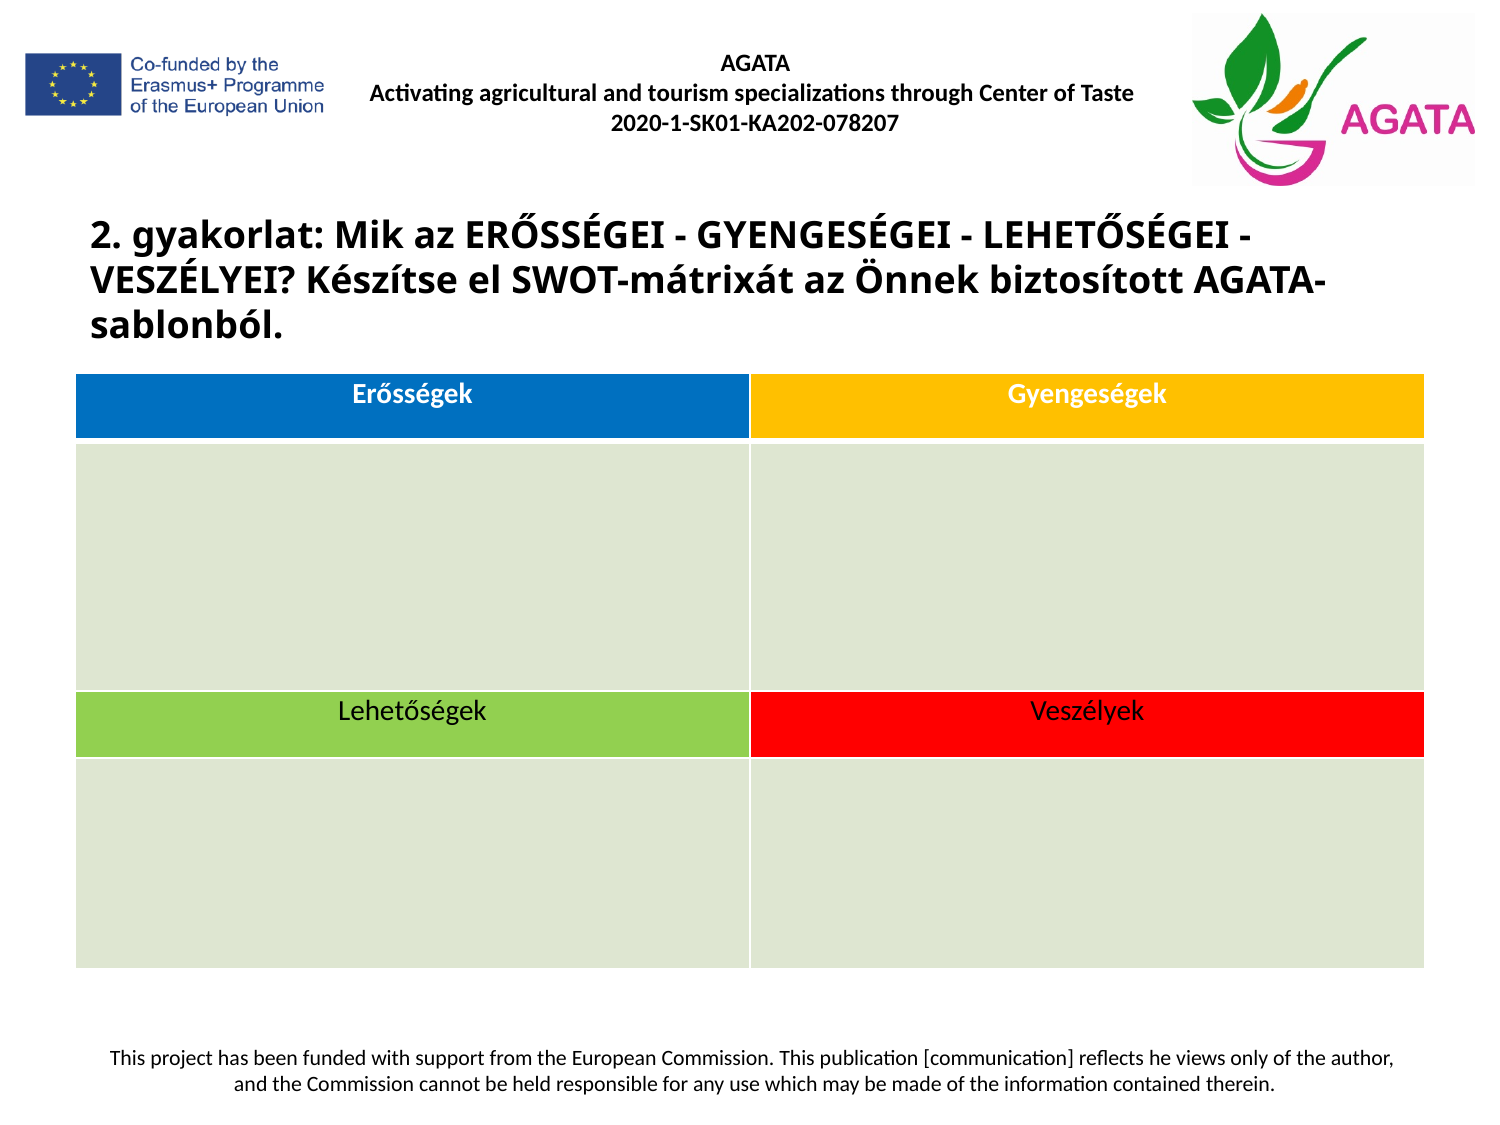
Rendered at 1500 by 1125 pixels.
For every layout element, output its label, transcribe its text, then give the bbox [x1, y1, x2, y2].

table_header Erősségek [76, 374, 749, 438]
table_cell [76, 444, 749, 690]
table_cell [76, 759, 749, 968]
picture [1192, 13, 1475, 186]
table_cell [751, 759, 1424, 968]
table_cell Lehetőségek [76, 692, 749, 757]
title 2. gyakorlat: Mik az ERŐSSÉGEI - GYENGESÉGEI - LEHETŐSÉGEI - VESZÉLYEI? Készítse el SWOT-mátrixát az Önnek biztosított AGATA-sablonból. [75, 196, 1425, 362]
picture [25, 53, 333, 120]
table_cell Veszélyek [751, 692, 1424, 757]
table_header Gyengeségek [751, 374, 1424, 438]
table_cell [751, 444, 1424, 690]
